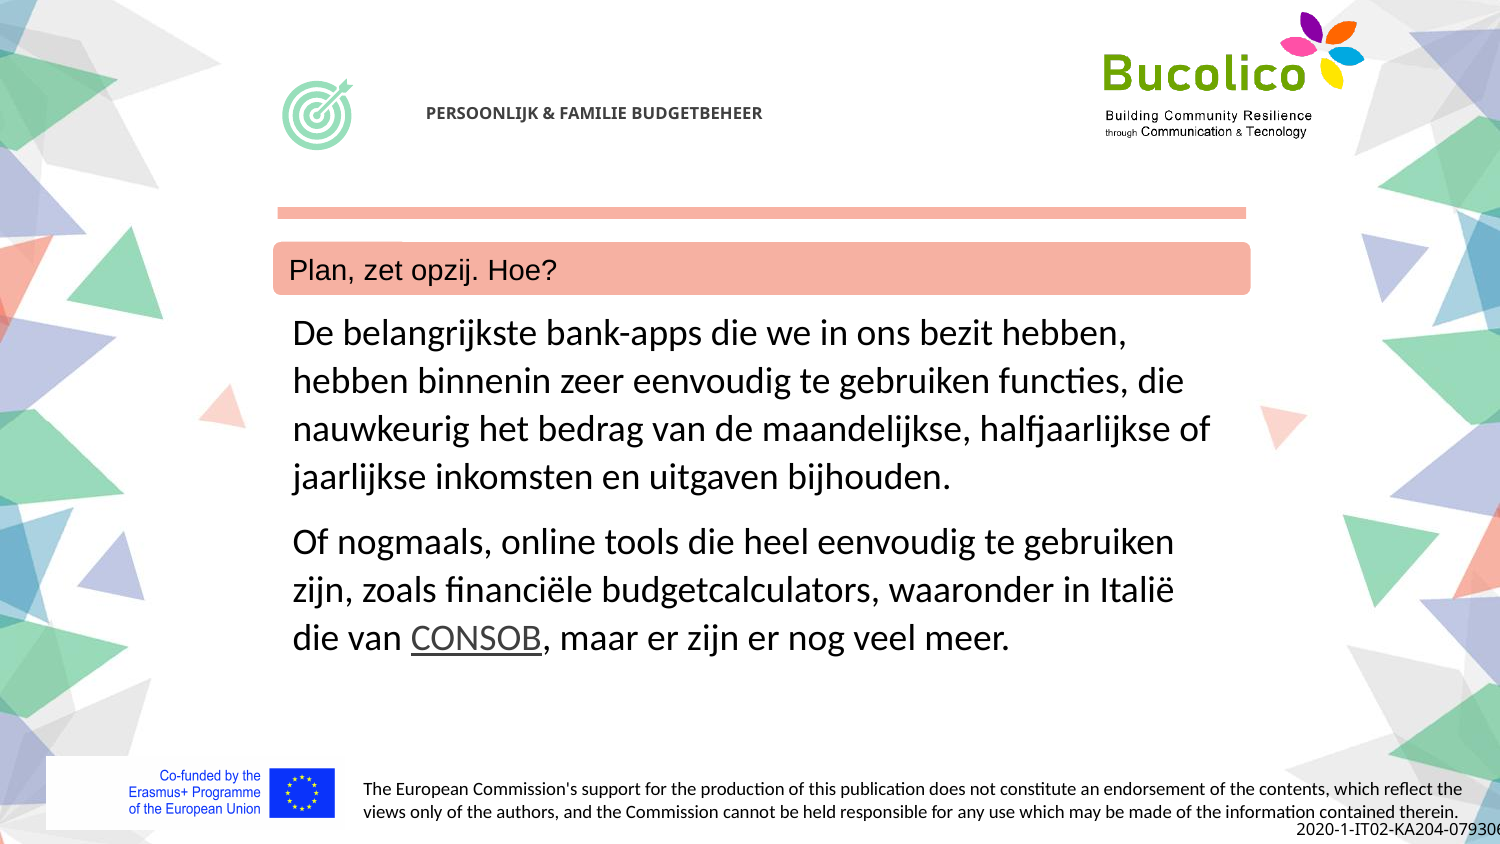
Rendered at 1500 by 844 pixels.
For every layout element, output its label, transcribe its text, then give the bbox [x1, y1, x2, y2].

text_box [282, 78, 354, 151]
text_box [277, 207, 1247, 219]
text_box The European Commission's support for the production of this publication does not constitute an endorsement of the contents, which reflect the views only of the authors, and the Commission cannot be held responsible for any use which may be made of the information contained therein. [348, 769, 1486, 830]
picture [0, 0, 1500, 844]
text_box De belangrijkste bank-apps die we in ons bezit hebben, hebben binnenin zeer eenvoudig te gebruiken functies, die nauwkeurig het bedrag van de maandelijkse, halfjaarlijkse of jaarlijkse inkomsten en uitgaven bijhouden. Of nogmaals, online tools die heel eenvoudig te gebruiken zijn, zoals financiële budgetcalculators, waaronder in Italië die van CONSOB, maar er zijn er nog veel meer. [277, 297, 1236, 666]
text_box Plan, zet opzij. Hoe? [270, 239, 1253, 298]
list PERSOONLIJK & FAMILIE BUDGETBEHEER [410, 65, 1034, 161]
